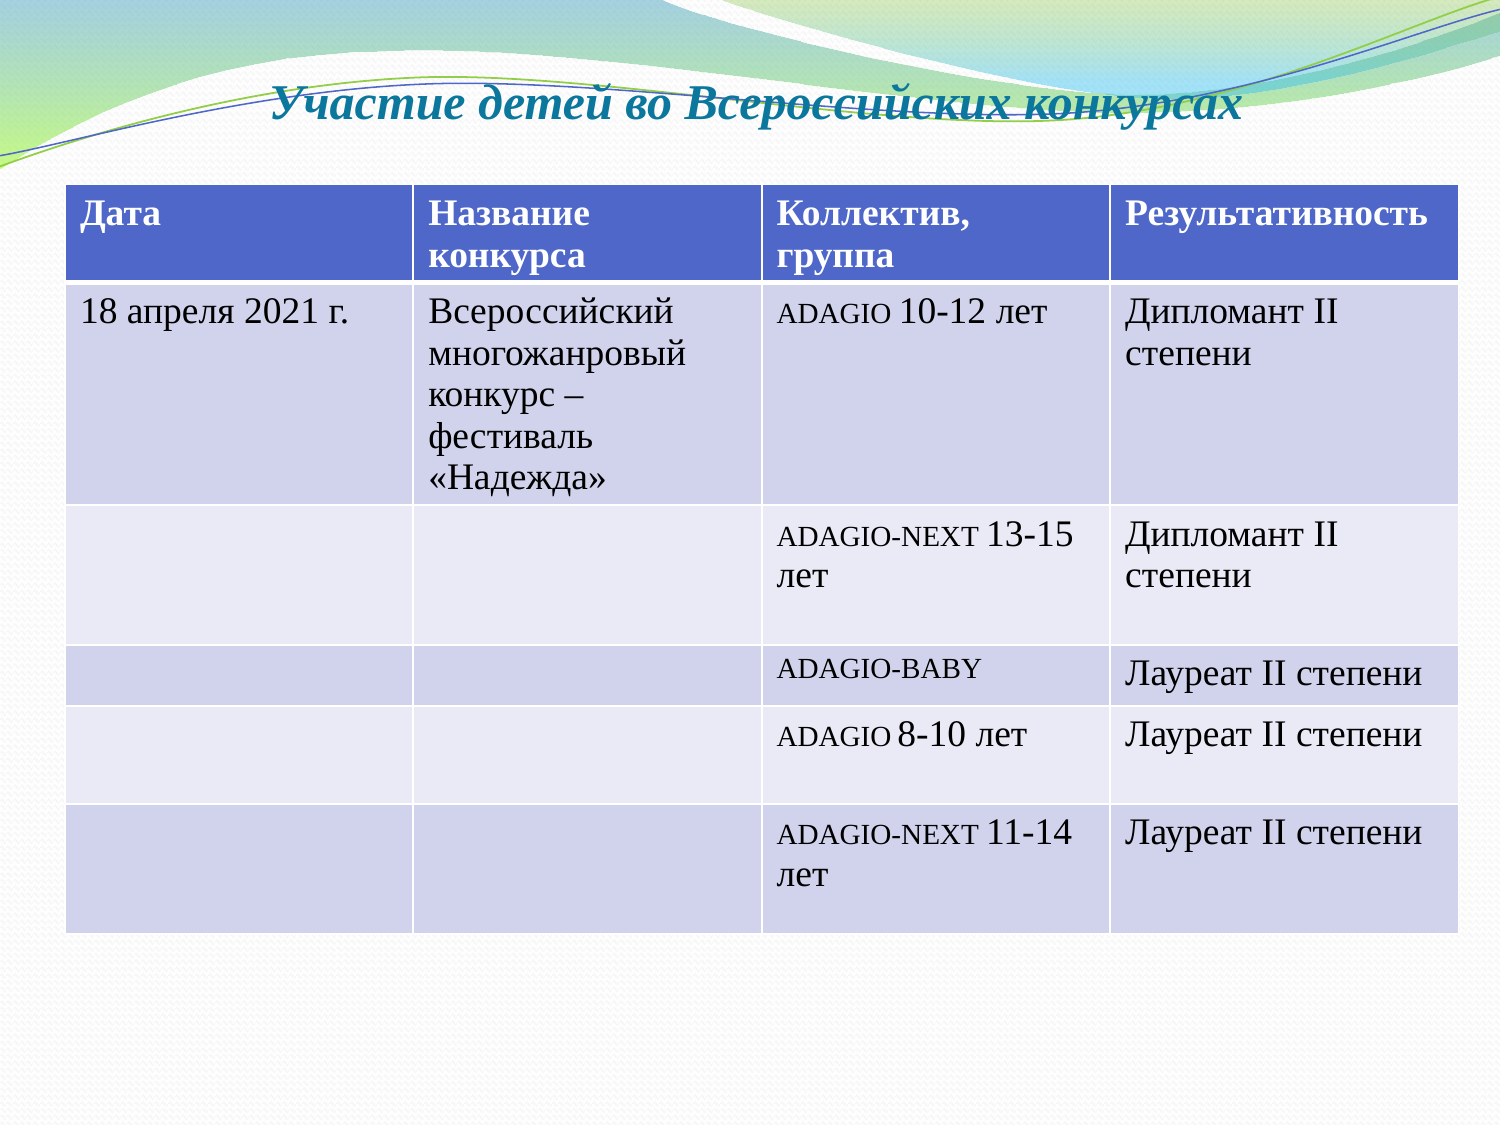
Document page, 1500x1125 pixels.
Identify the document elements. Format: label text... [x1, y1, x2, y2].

table_cell ADAGIO-NEXT 11-14 лет [763, 805, 1109, 933]
table_cell [414, 707, 761, 803]
table_cell 18 апреля 2021 г. [66, 285, 412, 504]
table_cell [66, 506, 412, 644]
table_header Коллектив, группа [763, 185, 1109, 280]
table_cell Лауреат II степени [1111, 707, 1458, 803]
table_cell ADAGIO 8-10 лет [763, 707, 1109, 803]
table_cell [66, 646, 412, 705]
table_cell [414, 506, 761, 644]
table_cell Всероссийский многожанровый конкурс –фестиваль «Надежда» [414, 285, 761, 504]
table_cell [66, 707, 412, 803]
table_cell Лауреат II степени [1111, 646, 1458, 705]
table_cell ADAGIO-NEXT 13-15 лет [763, 506, 1109, 644]
table_header Дата [66, 185, 412, 280]
table_cell Дипломант II степени [1111, 285, 1458, 504]
table_cell ADAGIO-BABY [763, 646, 1109, 705]
table_header Результативность [1111, 185, 1458, 280]
table_cell [414, 805, 761, 933]
table_cell [414, 646, 761, 705]
table_cell Дипломант II степени [1111, 506, 1458, 644]
title Участие детей во Всероссийских конкурсах [34, 58, 1465, 131]
table_cell Лауреат II степени [1111, 805, 1458, 933]
table_cell ADAGIO 10-12 лет [763, 285, 1109, 504]
table_cell [66, 805, 412, 933]
table_header Название конкурса [414, 185, 761, 280]
